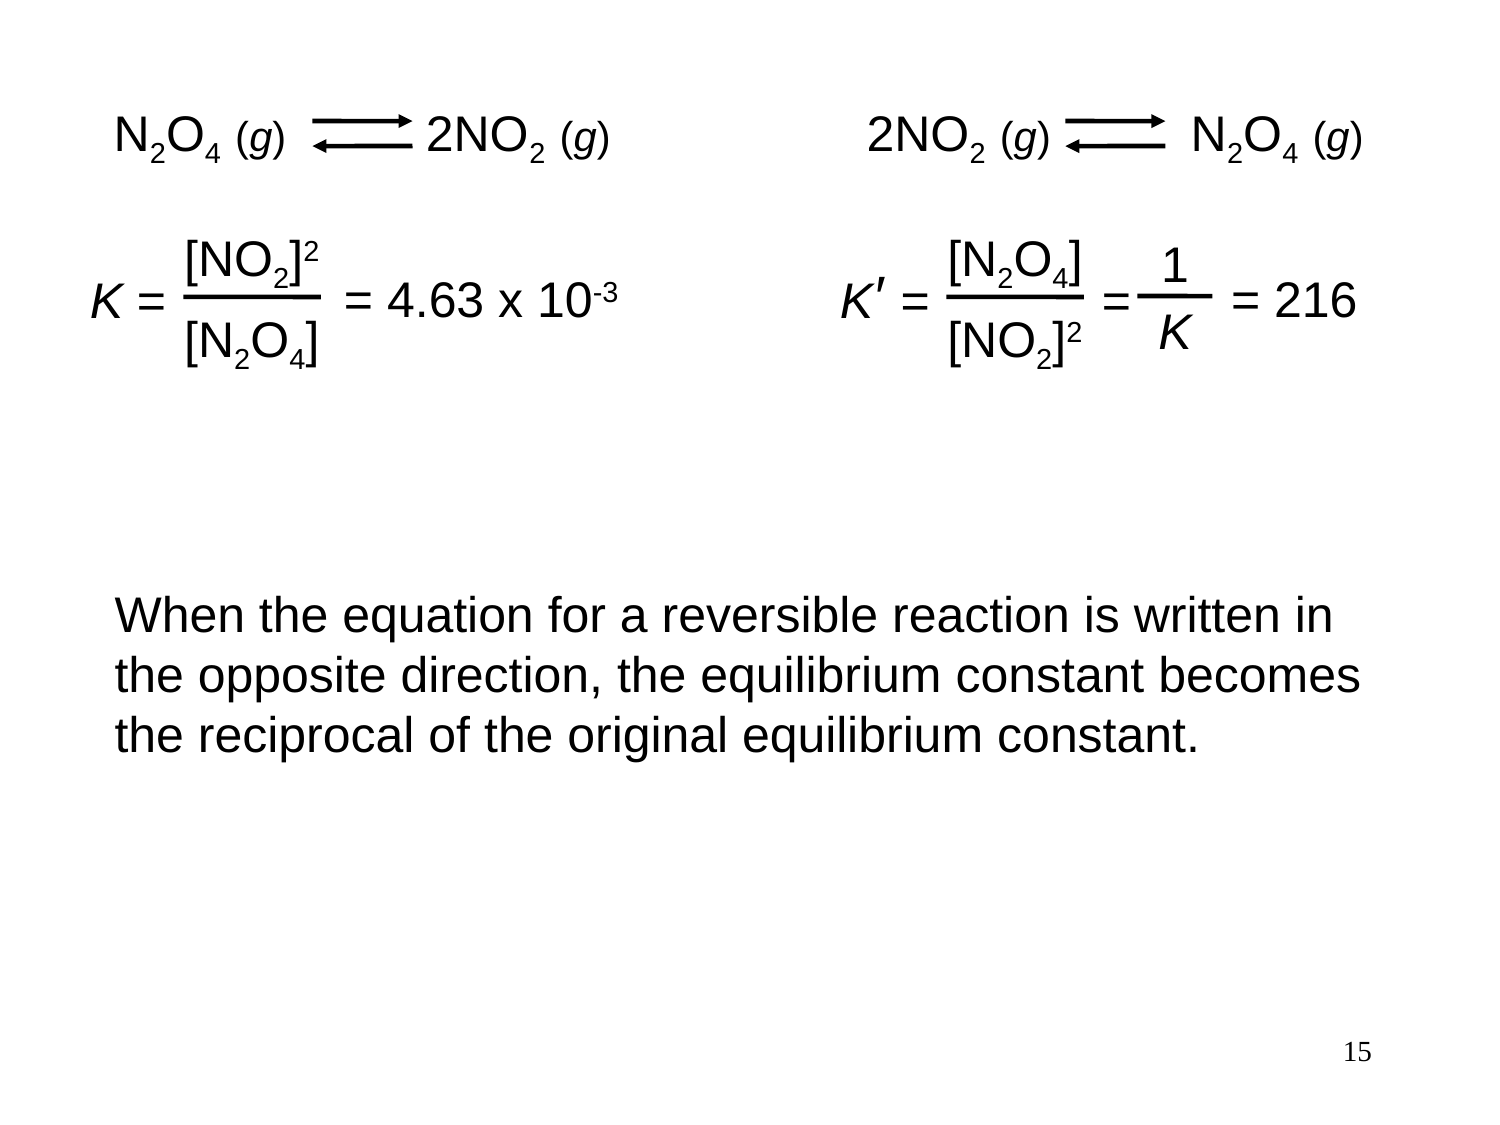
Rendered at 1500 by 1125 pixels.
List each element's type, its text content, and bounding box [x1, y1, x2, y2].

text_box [74, 218, 637, 376]
text_box = 216 [1217, 260, 1373, 336]
text_box When the equation for a reversible reaction is written in the opposite direction, the equilibrium constant becomes the reciprocal of the original equilibrium constant. [99, 574, 1388, 770]
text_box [96, 93, 629, 170]
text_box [1086, 224, 1213, 368]
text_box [824, 218, 1101, 376]
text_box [849, 93, 1381, 170]
slide_number 15 [1074, 1024, 1388, 1101]
